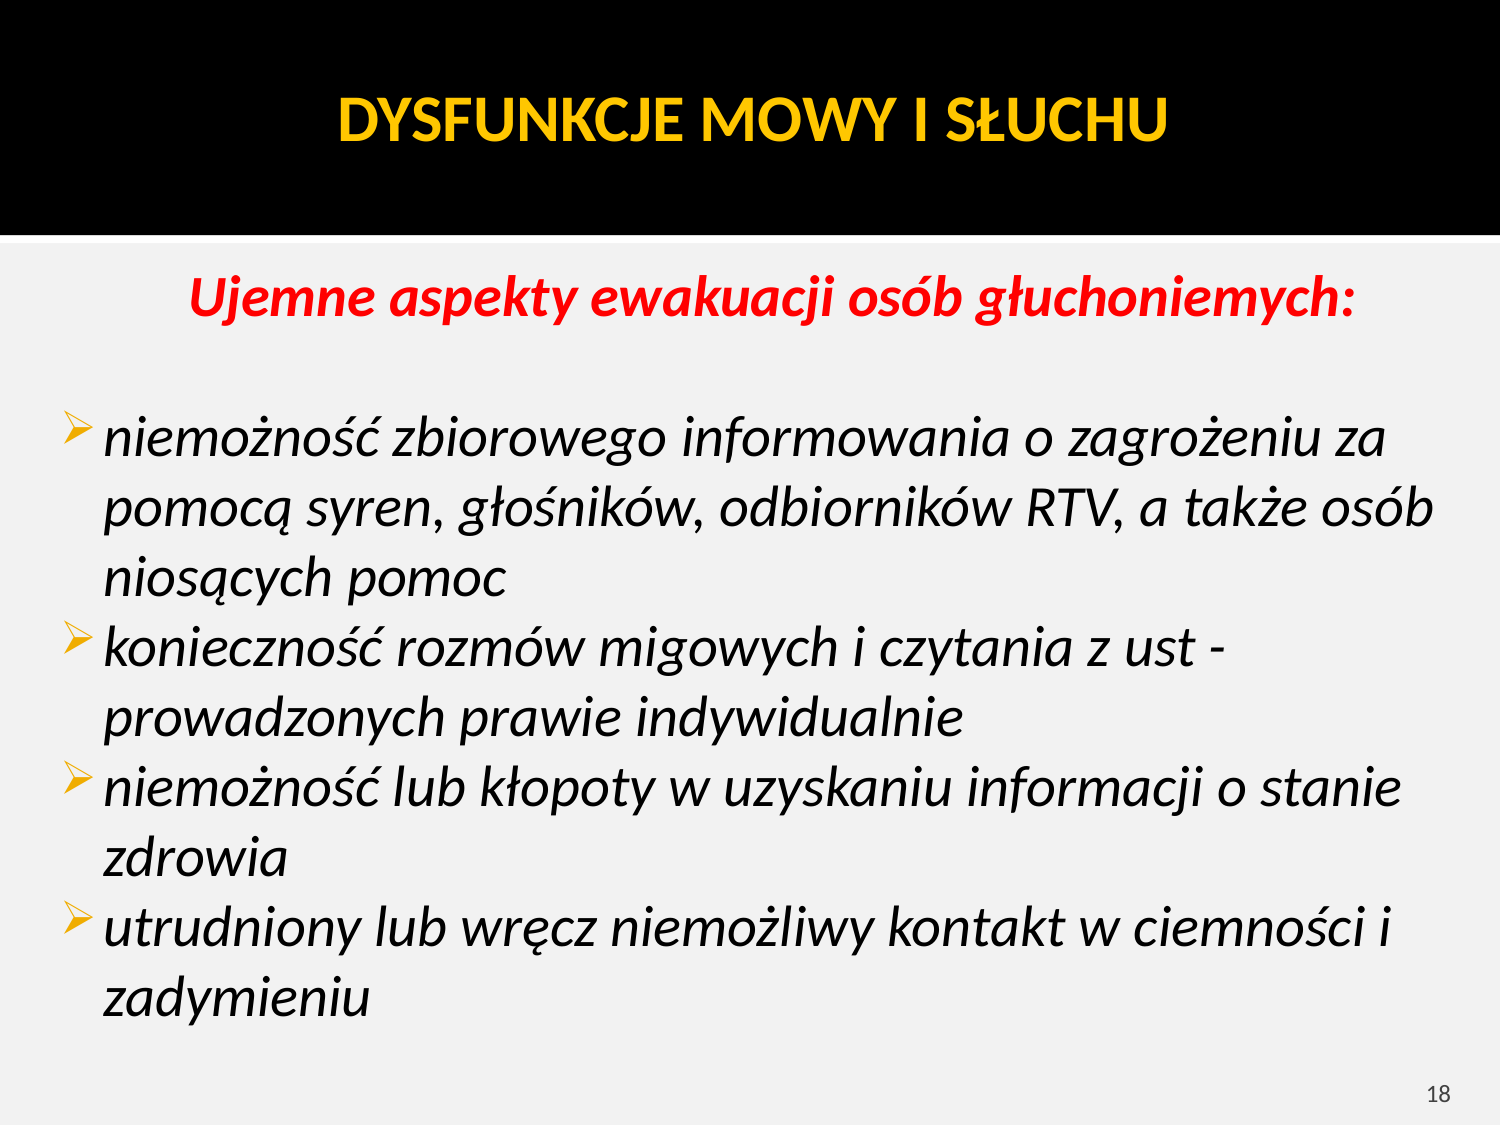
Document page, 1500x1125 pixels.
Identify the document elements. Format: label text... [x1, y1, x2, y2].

title DYSFUNKCJE MOWY I SŁUCHU [0, 42, 1500, 187]
slide_number 18 [1345, 1062, 1467, 1108]
list Ujemne aspekty ewakuacji osób głuchoniemych: niemożność zbiorowego informowania o zagrożeniu za pomocą syren, głośników, odbiorników RTV, a także osób niosących pomoc konieczność rozmów migowych i czytania z ust - prowadzonych prawie indywidualnie niemożność lub kłopoty w uzyskaniu informacji o stanie zdrowia utrudniony lub wręcz niemożliwy kontakt w ciemności i zadymieniu [0, 243, 1500, 1003]
